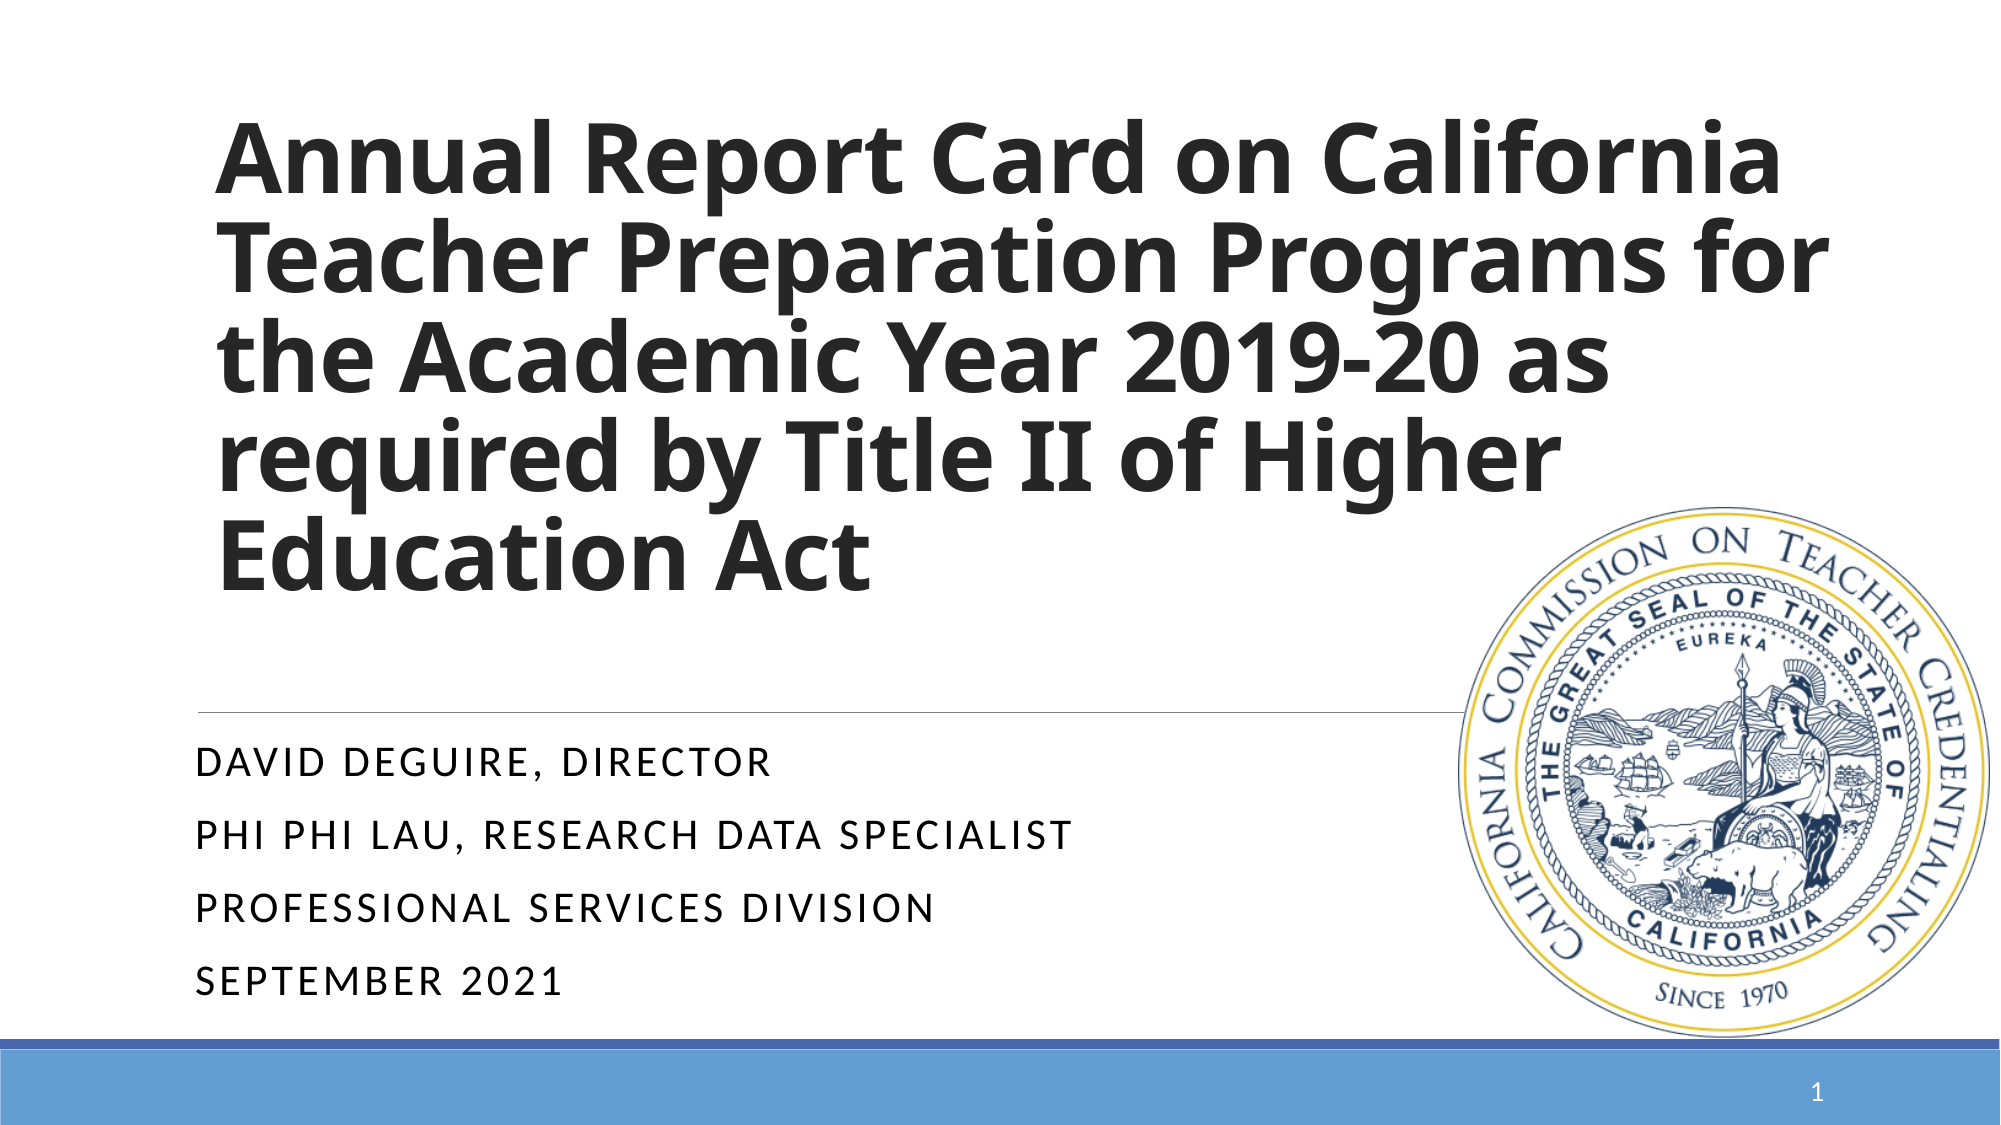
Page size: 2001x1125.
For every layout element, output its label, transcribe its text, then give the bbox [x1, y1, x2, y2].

title Annual Report Card on California Teacher Preparation Programs for the Academic Year 2019-20 as required by Title II of Higher Education Act [200, 98, 1963, 730]
slide_number 1 [1624, 1059, 1840, 1120]
picture [1447, 495, 2000, 1049]
list David Deguire, Director phi phi lau, Research Data specialist Professional Services Division September 2021 [180, 730, 1444, 1013]
